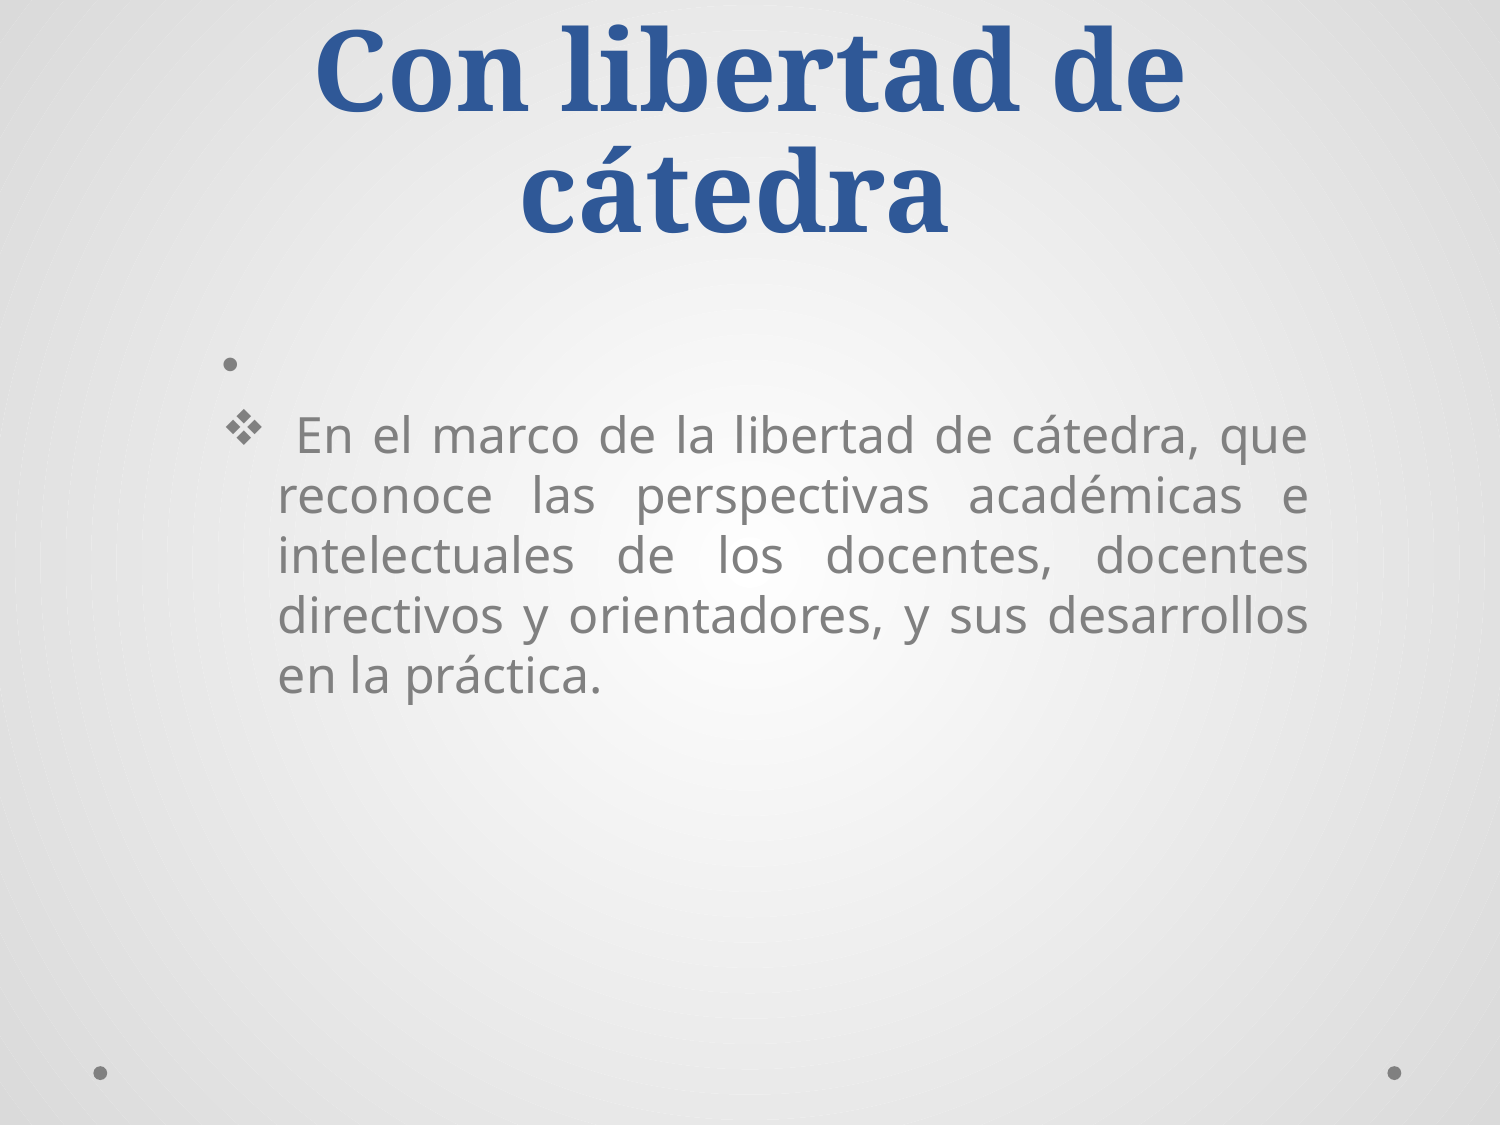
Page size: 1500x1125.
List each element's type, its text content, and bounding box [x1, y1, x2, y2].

title Con libertad de cátedra [75, 0, 1425, 263]
list En el marco de la libertad de cátedra, que reconoce las perspectivas académicas e intelectuales de los docentes, docentes directivos y orientadores, y sus desarrollos en la práctica. [206, 326, 1326, 987]
